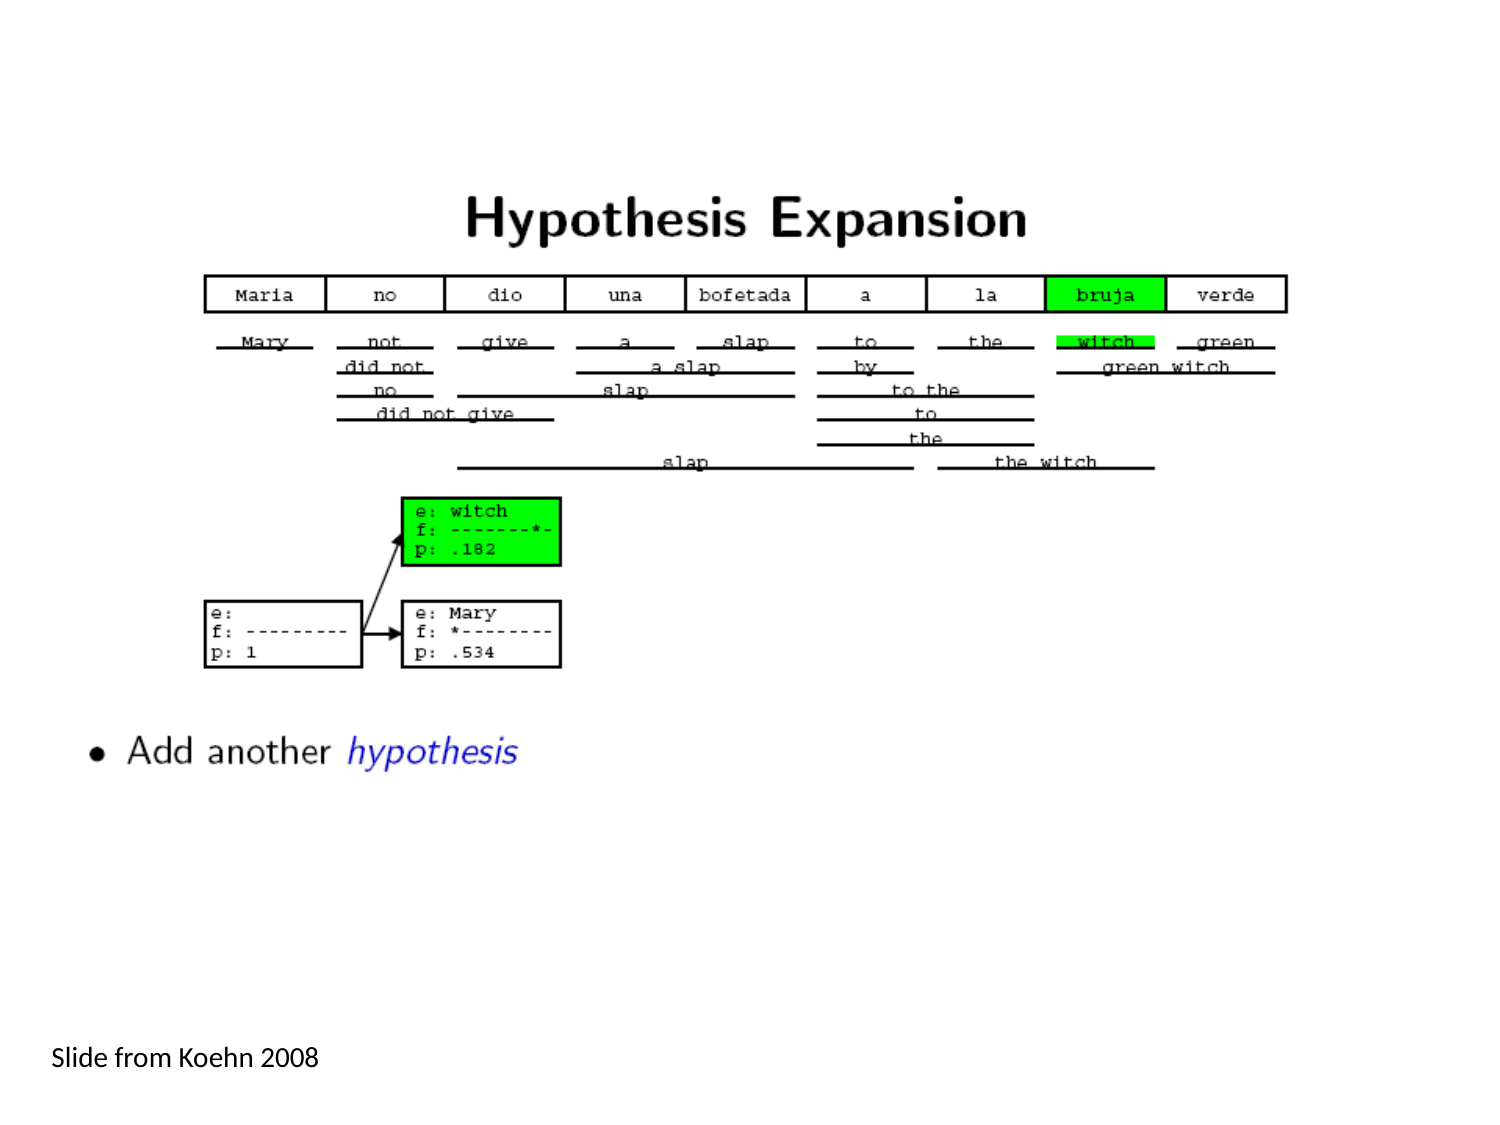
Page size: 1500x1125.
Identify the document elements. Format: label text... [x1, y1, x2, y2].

picture [71, 173, 1429, 952]
text_box Slide from Koehn 2008 [36, 1031, 335, 1081]
